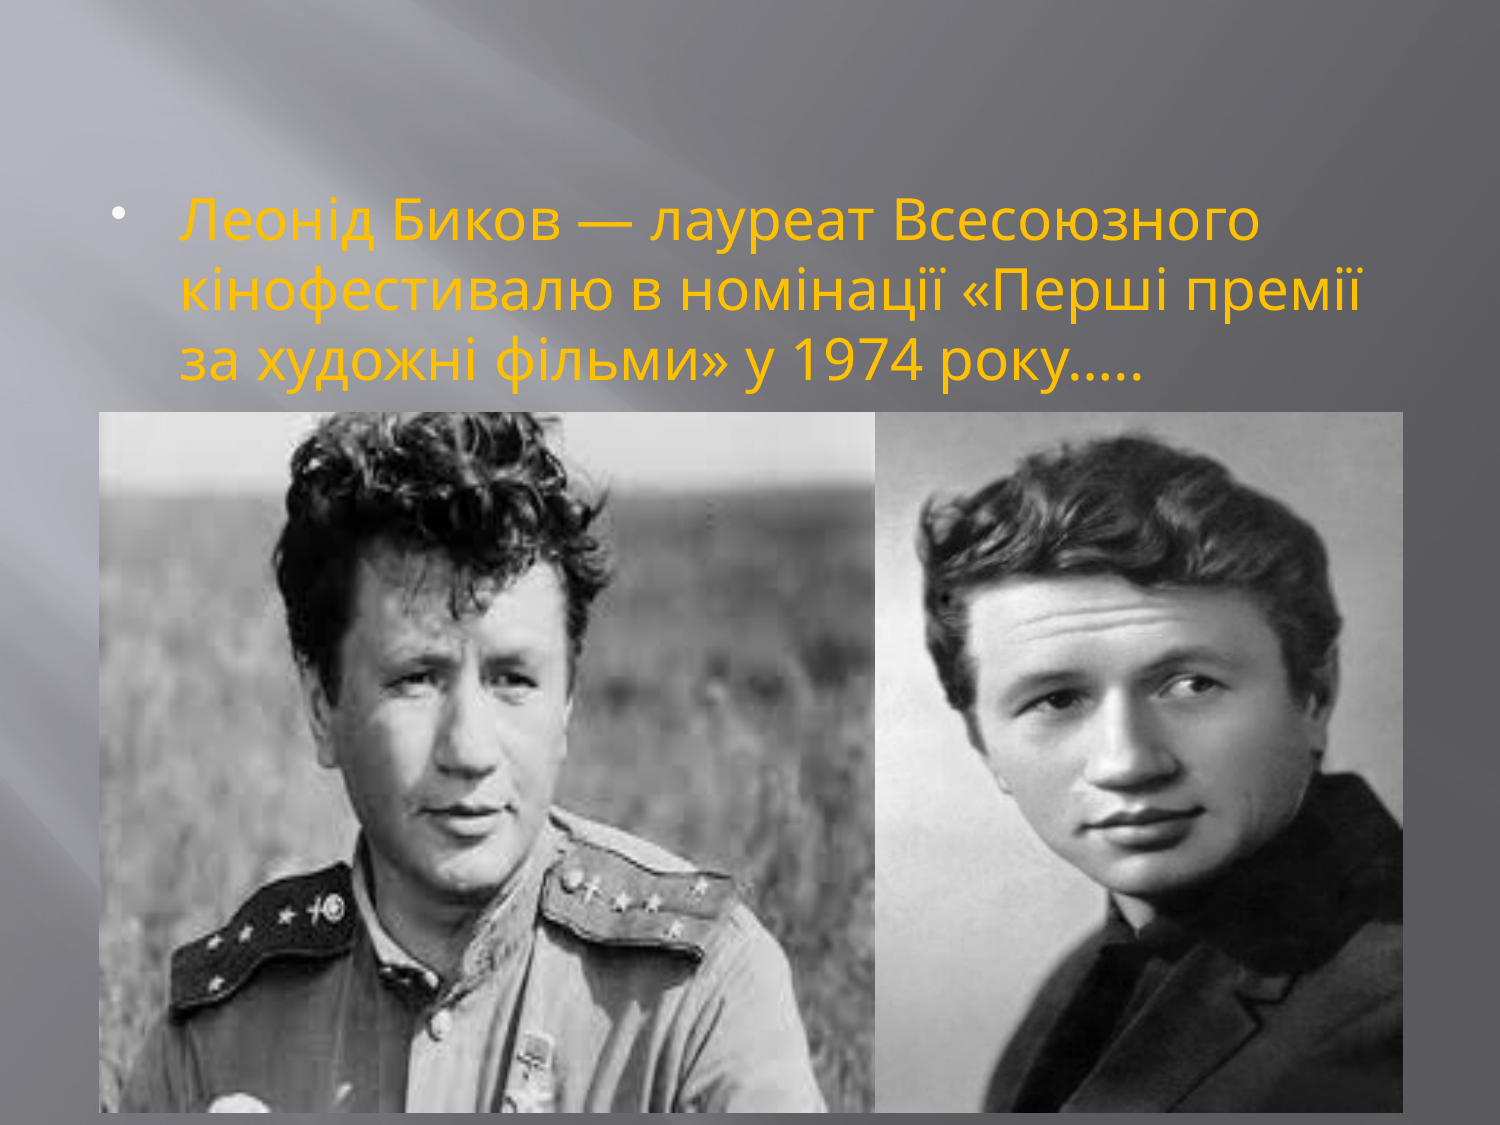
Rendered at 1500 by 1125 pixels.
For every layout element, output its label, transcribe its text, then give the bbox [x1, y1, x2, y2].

picture [99, 412, 1403, 1113]
list Леонід Биков — лауреат Всесоюзного кінофестивалю в номінації «Перші премії за художні фільми» у 1974 року….. [75, 174, 1425, 1035]
